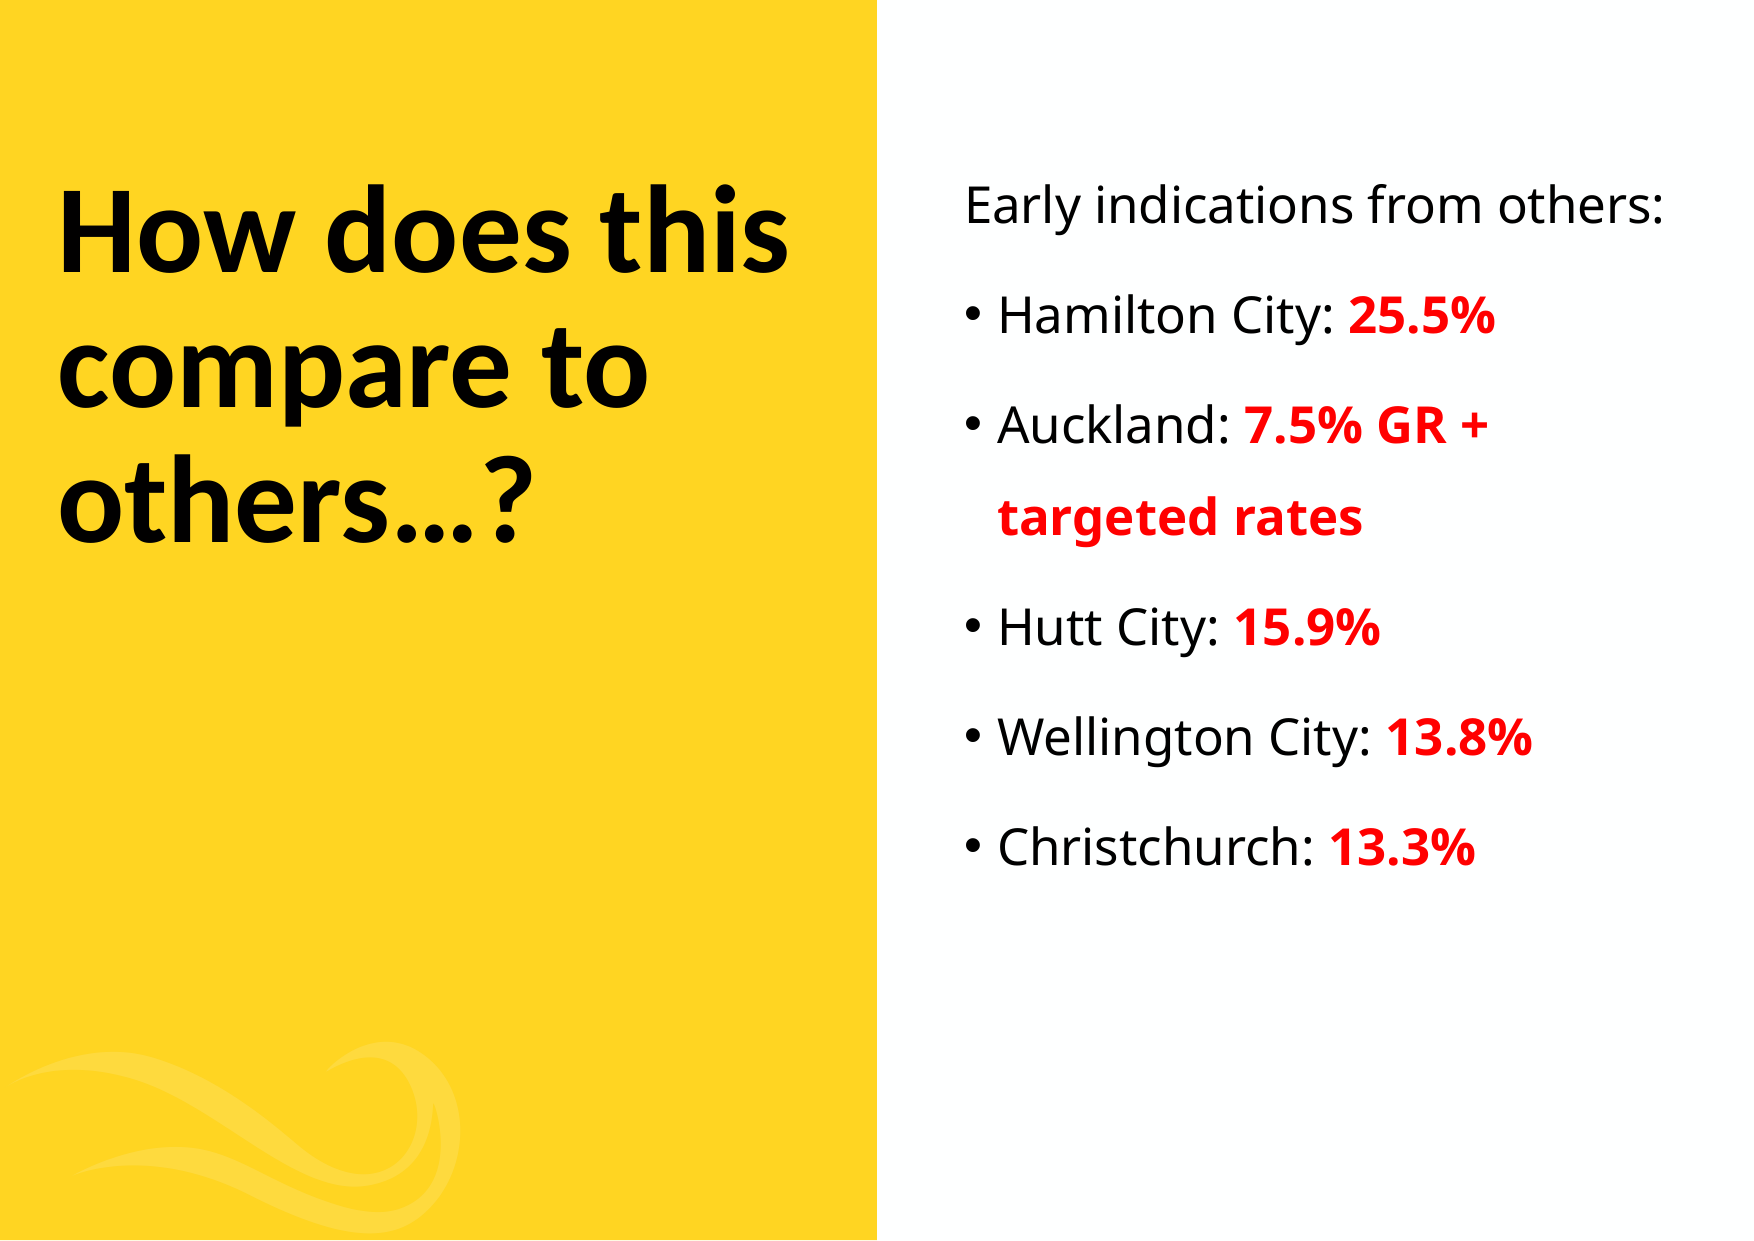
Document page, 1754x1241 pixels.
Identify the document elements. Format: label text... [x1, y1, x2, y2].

list How does this compare to others…? [42, 157, 927, 941]
text_box Early indications from others: Hamilton City: 25.5% Auckland: 7.5% GR + targeted rates Hutt City: 15.9% Wellington City: 13.8% Christchurch: 13.3% [949, 134, 1712, 1105]
